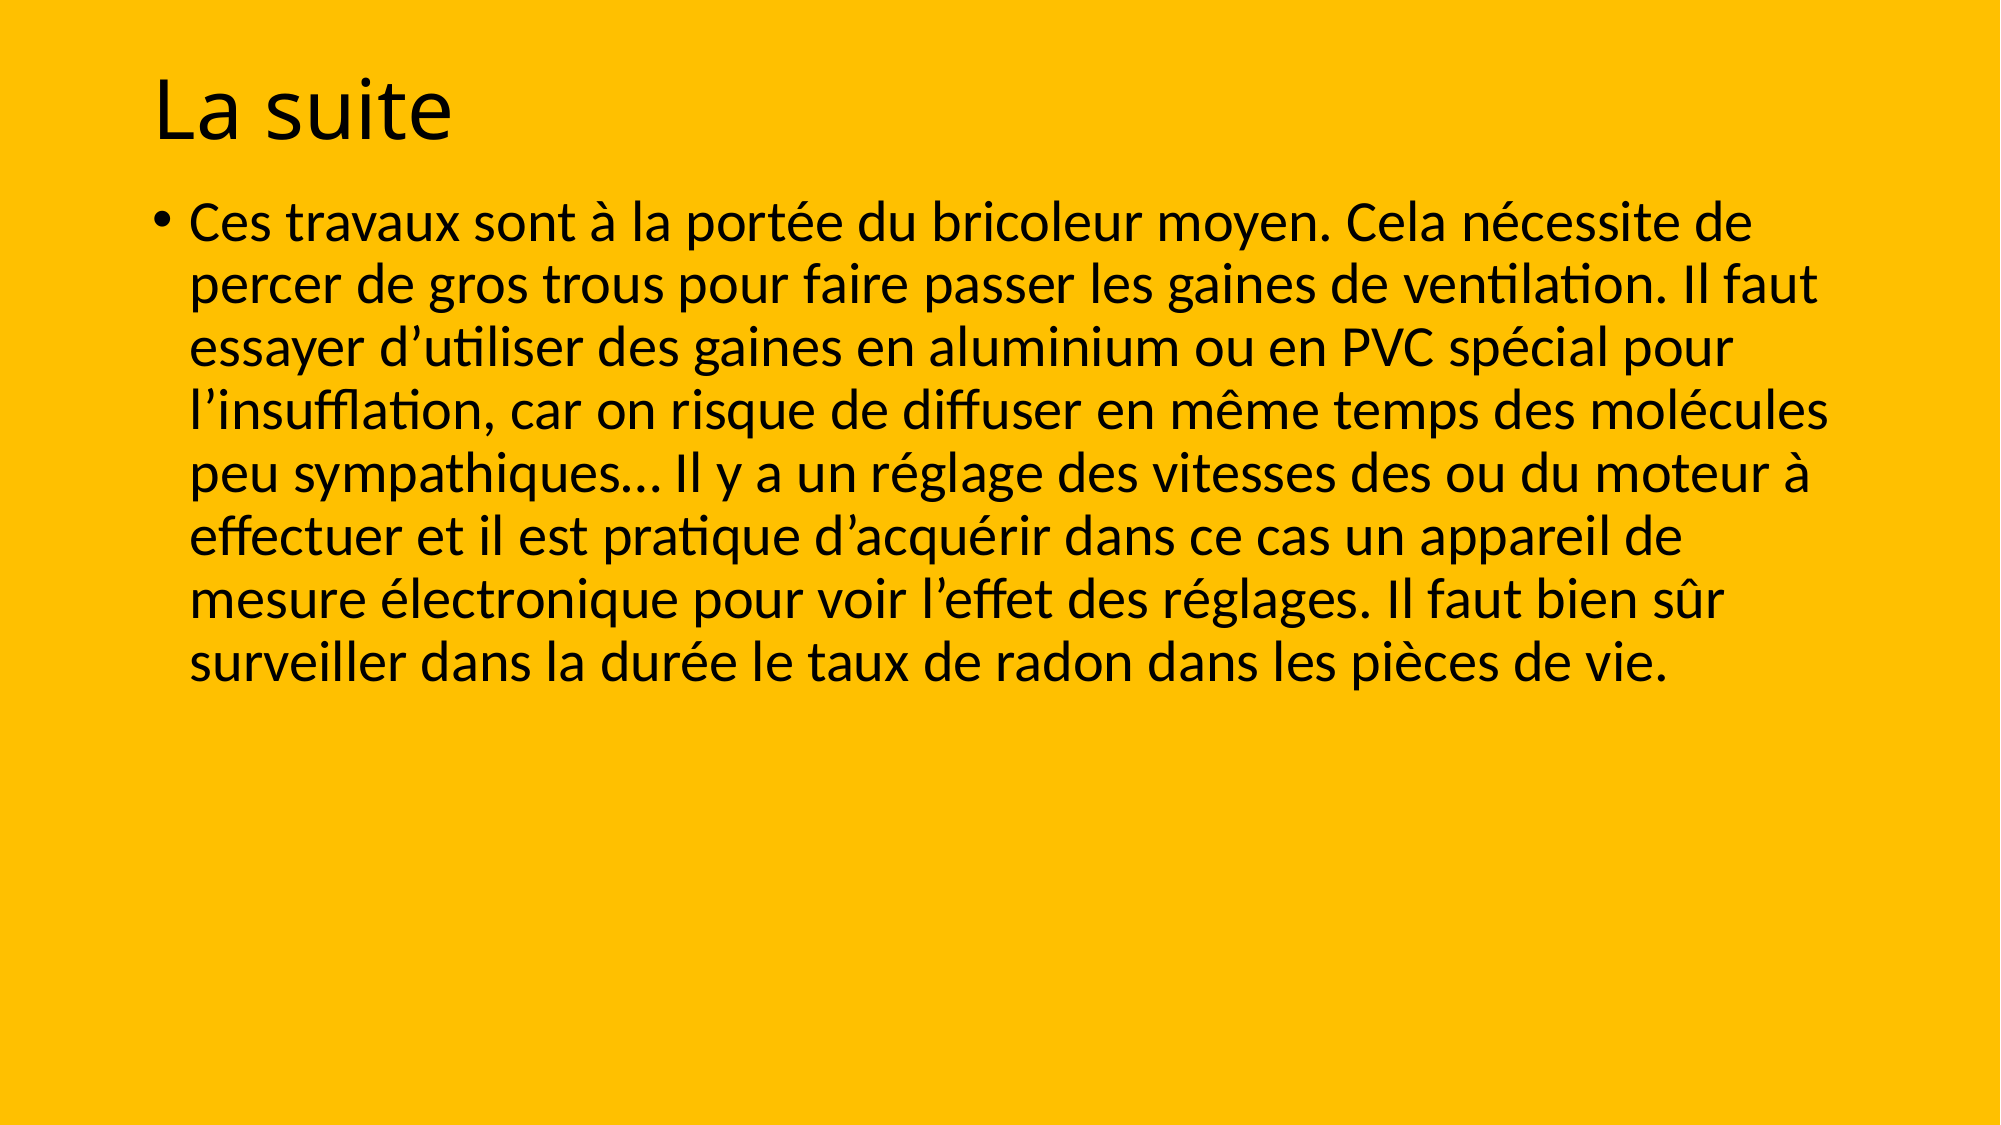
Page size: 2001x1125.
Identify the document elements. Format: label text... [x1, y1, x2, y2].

title La suite [137, 59, 1863, 166]
list Ces travaux sont à la portée du bricoleur moyen. Cela nécessite de percer de gros trous pour faire passer les gaines de ventilation. Il faut essayer d’utiliser des gaines en aluminium ou en PVC spécial pour l’insufflation, car on risque de diffuser en même temps des molécules peu sympathiques… Il y a un réglage des vitesses des ou du moteur à effectuer et il est pratique d’acquérir dans ce cas un appareil de mesure électronique pour voir l’effet des réglages. Il faut bien sûr surveiller dans la durée le taux de radon dans les pièces de vie. [137, 183, 1863, 1014]
